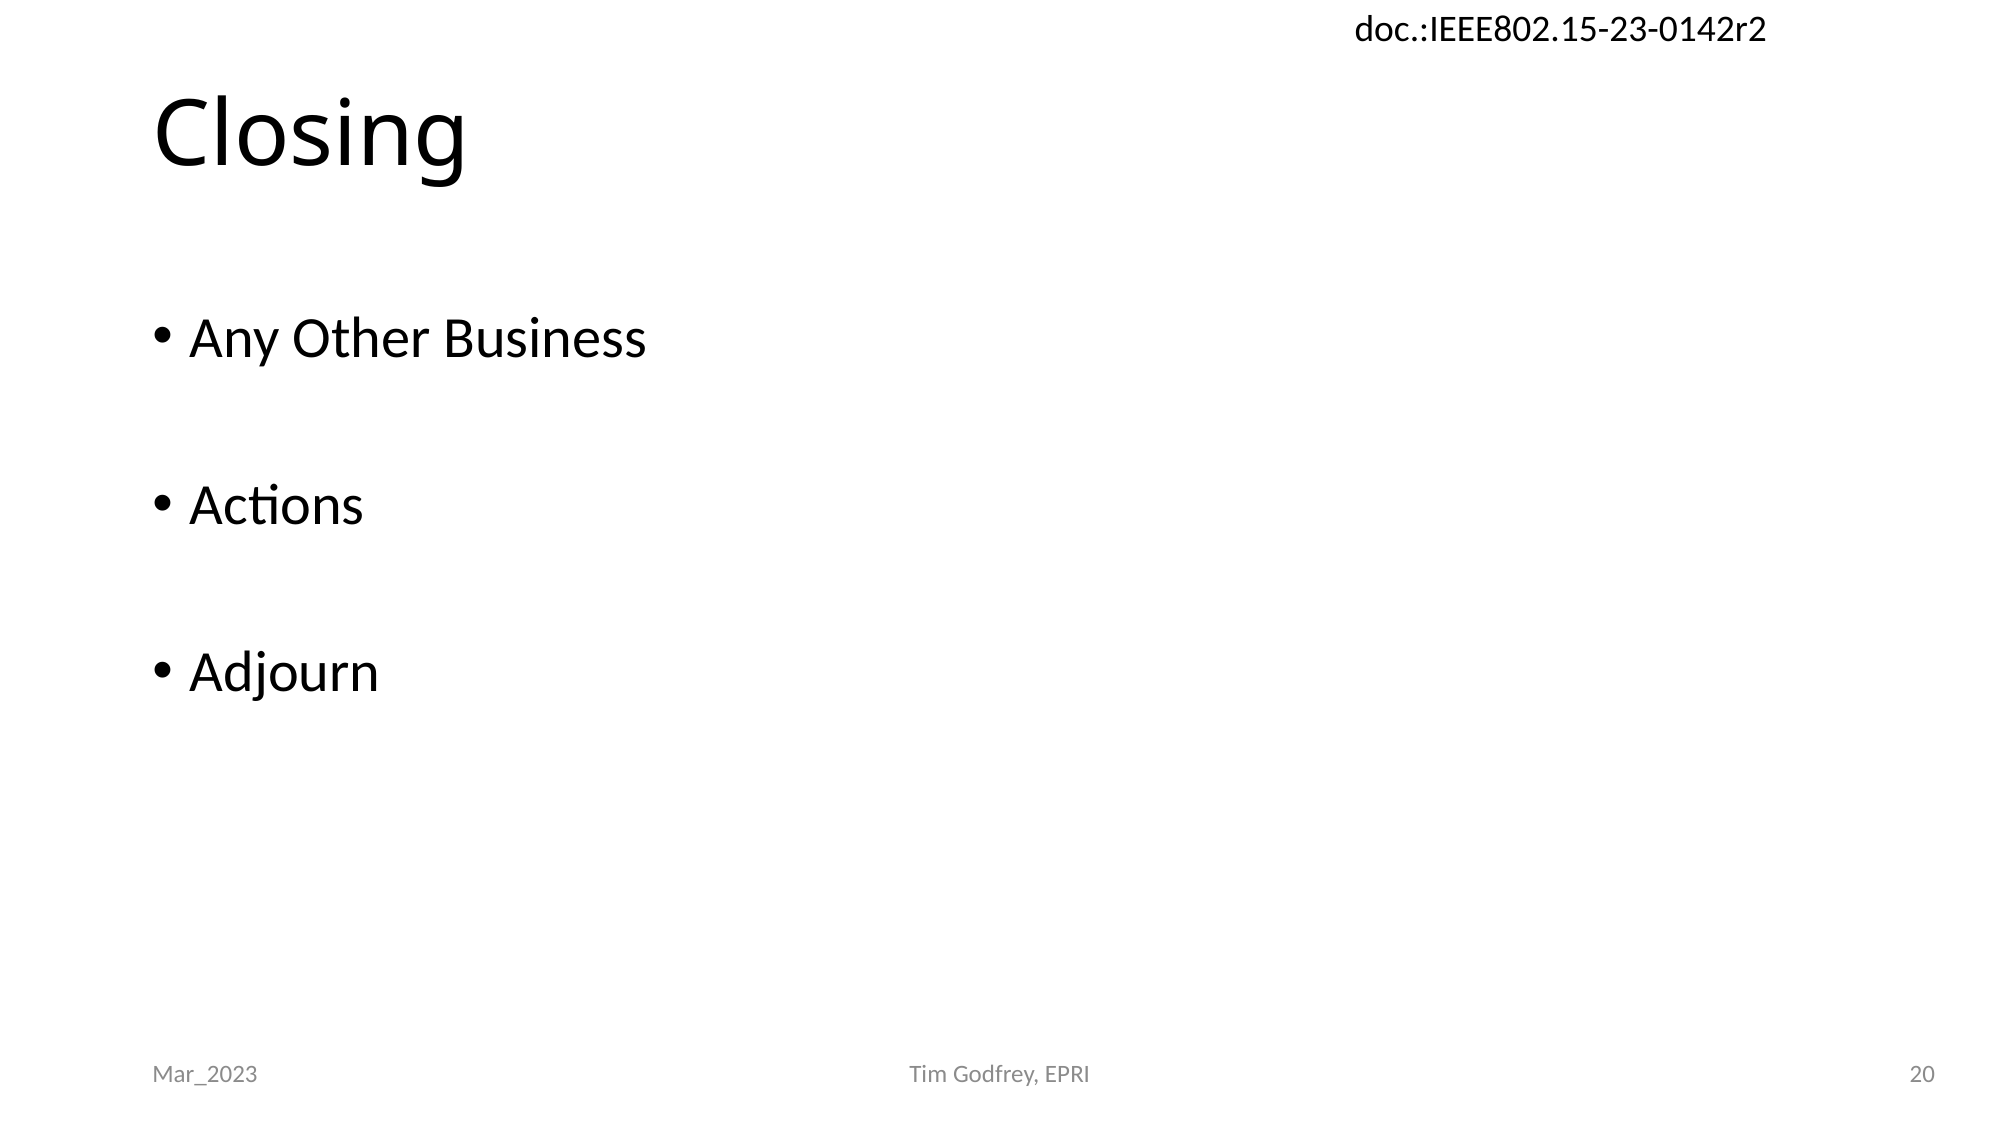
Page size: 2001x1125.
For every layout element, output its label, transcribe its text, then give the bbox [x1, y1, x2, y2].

list Any Other Business Actions Adjourn [137, 299, 1863, 1014]
slide_number Mar_2023 [137, 1042, 588, 1103]
footer Tim Godfrey, EPRI [662, 1042, 1338, 1103]
slide_number 20 [1462, 1042, 1950, 1103]
title Closing [137, 59, 1863, 213]
